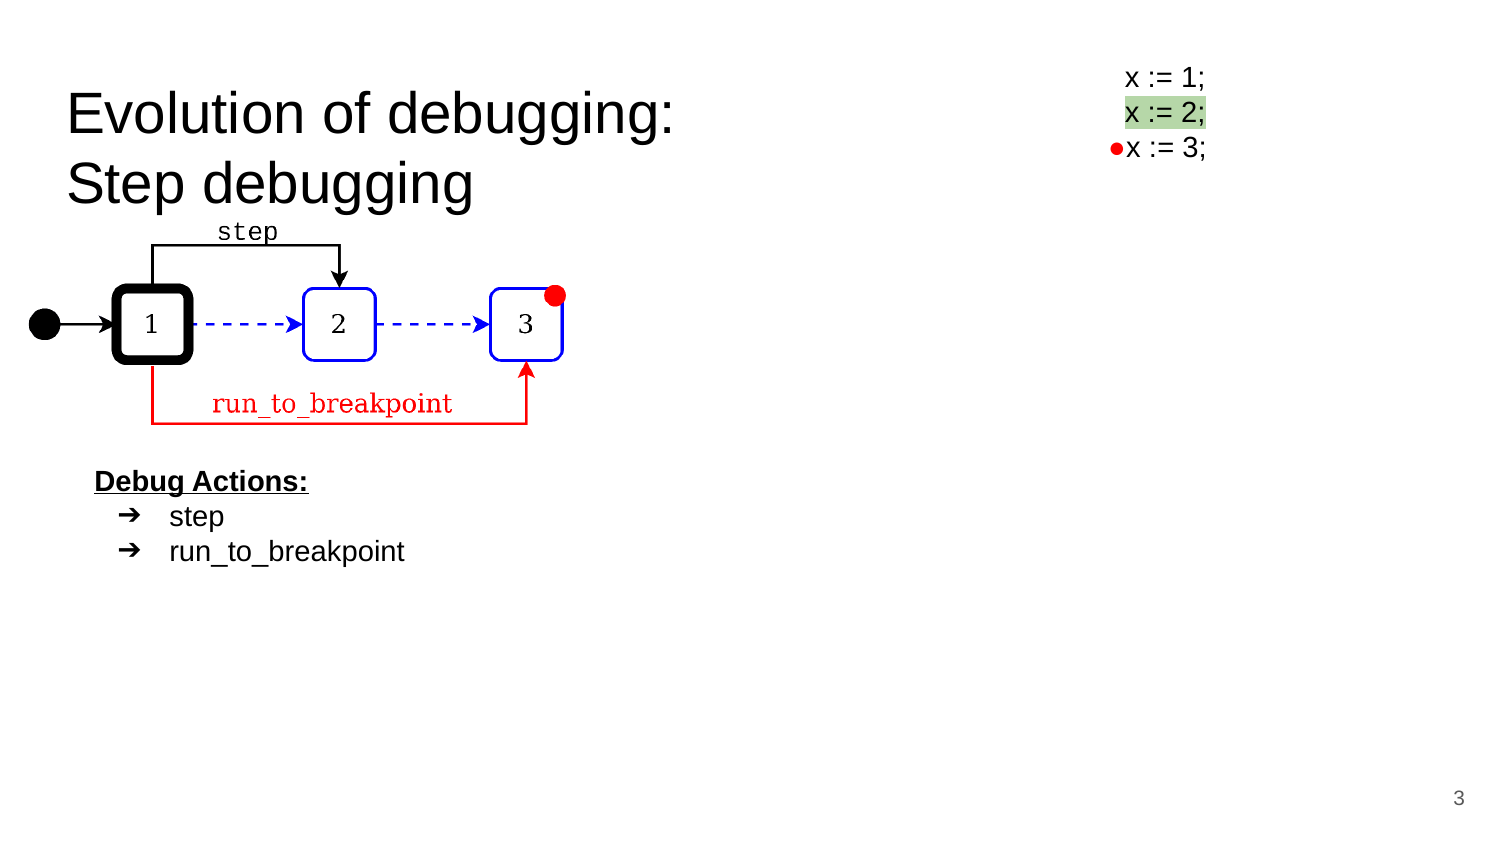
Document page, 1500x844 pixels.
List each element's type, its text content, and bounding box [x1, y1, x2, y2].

title Evolution of debugging: Step debugging [51, 60, 1109, 128]
slide_number 3 [1389, 764, 1480, 830]
picture [14, 129, 1109, 649]
text_box x := 1; x := 2; ●x := 3; [1093, 43, 1480, 214]
